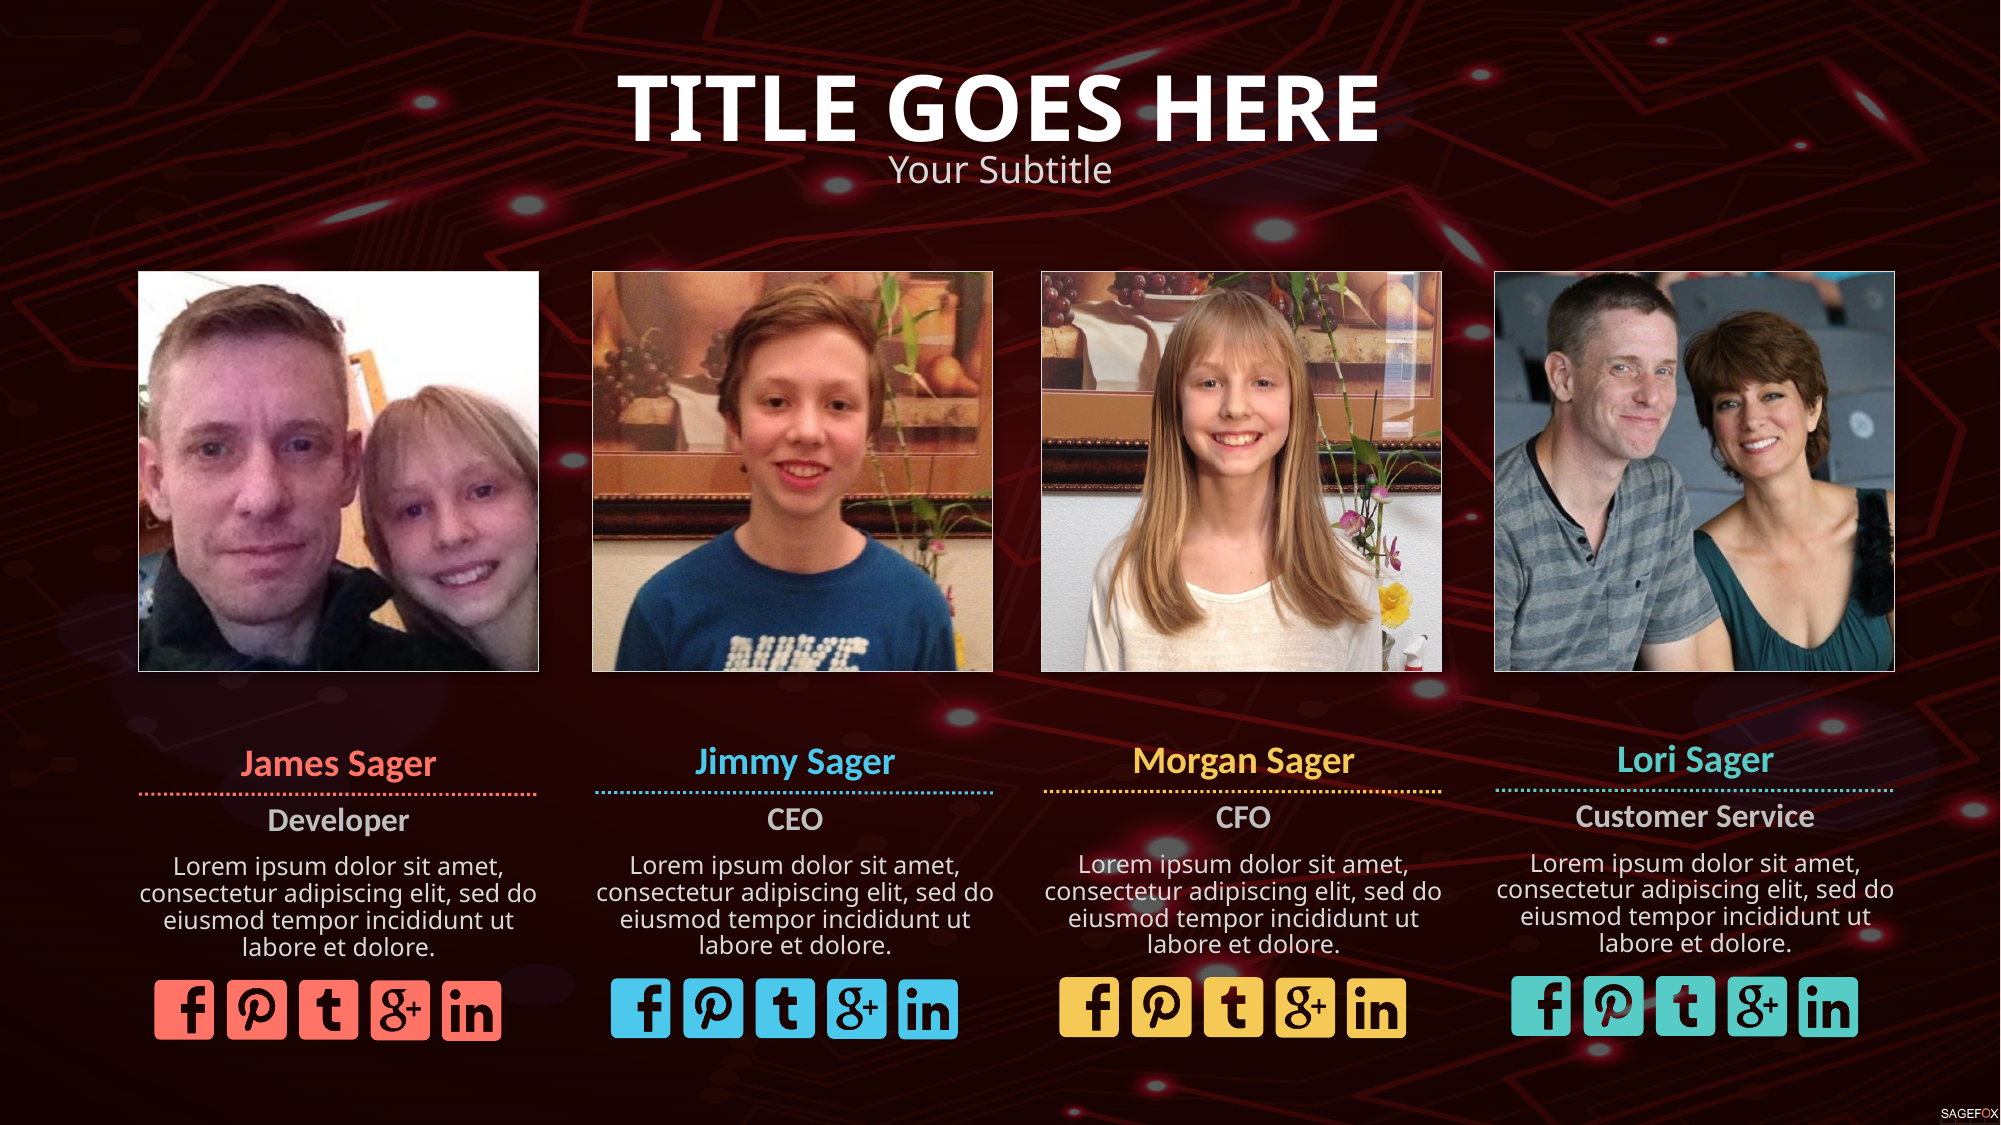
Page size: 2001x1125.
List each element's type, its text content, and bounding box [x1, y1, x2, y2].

text_box Lorem ipsum dolor sit amet, consectetur adipiscing elit, sed do eiusmod tempor incididunt ut labore et dolore. [138, 854, 539, 968]
text_box [1494, 271, 1896, 673]
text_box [610, 978, 958, 1040]
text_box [1059, 977, 1407, 1039]
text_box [154, 979, 502, 1041]
text_box [1040, 270, 1442, 672]
text_box [591, 270, 993, 672]
text_box Customer Service [1520, 796, 1871, 839]
text_box Developer [163, 799, 514, 842]
text_box Lori Sager [1520, 738, 1871, 781]
text_box Morgan Sager [1068, 739, 1419, 782]
text_box James Sager [163, 742, 514, 785]
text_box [1511, 976, 1859, 1038]
text_box [138, 270, 540, 672]
text_box CEO [620, 798, 971, 841]
text_box CFO [1068, 797, 1419, 840]
text_box Lorem ipsum dolor sit amet, consectetur adipiscing elit, sed do eiusmod tempor incididunt ut labore et dolore. [595, 852, 996, 966]
picture [0, 0, 2001, 1125]
text_box Lorem ipsum dolor sit amet, consectetur adipiscing elit, sed do eiusmod tempor incididunt ut labore et dolore. [1495, 850, 1896, 964]
text_box Jimmy Sager [620, 740, 971, 784]
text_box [548, 42, 1452, 199]
text_box Lorem ipsum dolor sit amet, consectetur adipiscing elit, sed do eiusmod tempor incididunt ut labore et dolore. [1043, 851, 1444, 965]
